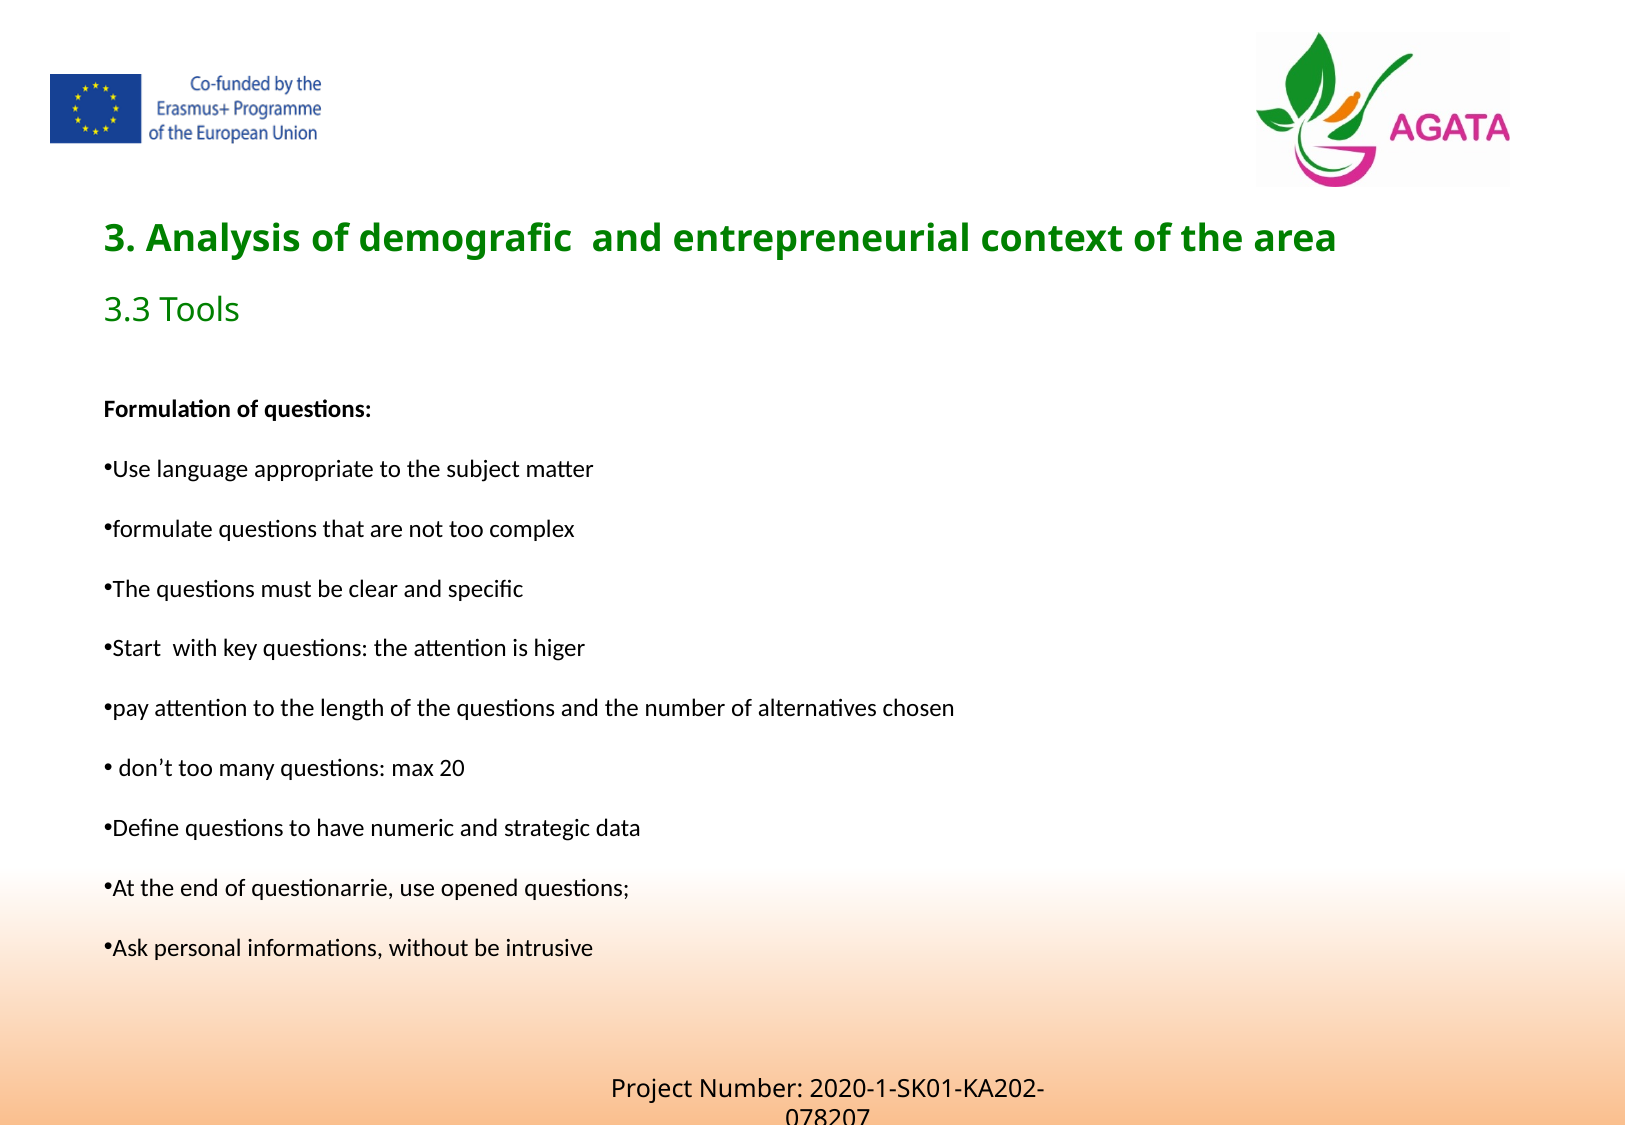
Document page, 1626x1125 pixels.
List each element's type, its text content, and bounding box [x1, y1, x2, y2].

picture [50, 74, 352, 144]
list 3.3 Tools [89, 280, 1536, 340]
list 3. Analysis of demografic and entrepreneurial context of the area [89, 206, 1536, 266]
picture [1256, 32, 1510, 187]
list Formulation of questions: Use language appropriate to the subject matter formulate questions that are not too complex The questions must be clear and specific Start with key questions: the attention is higer pay attention to the length of the questions and the number of alternatives chosen don’t too many questions: max 20 Define questions to have numeric and strategic data At the end of questionarrie, use opened questions; Ask personal informations, without be intrusive [89, 354, 1536, 1005]
